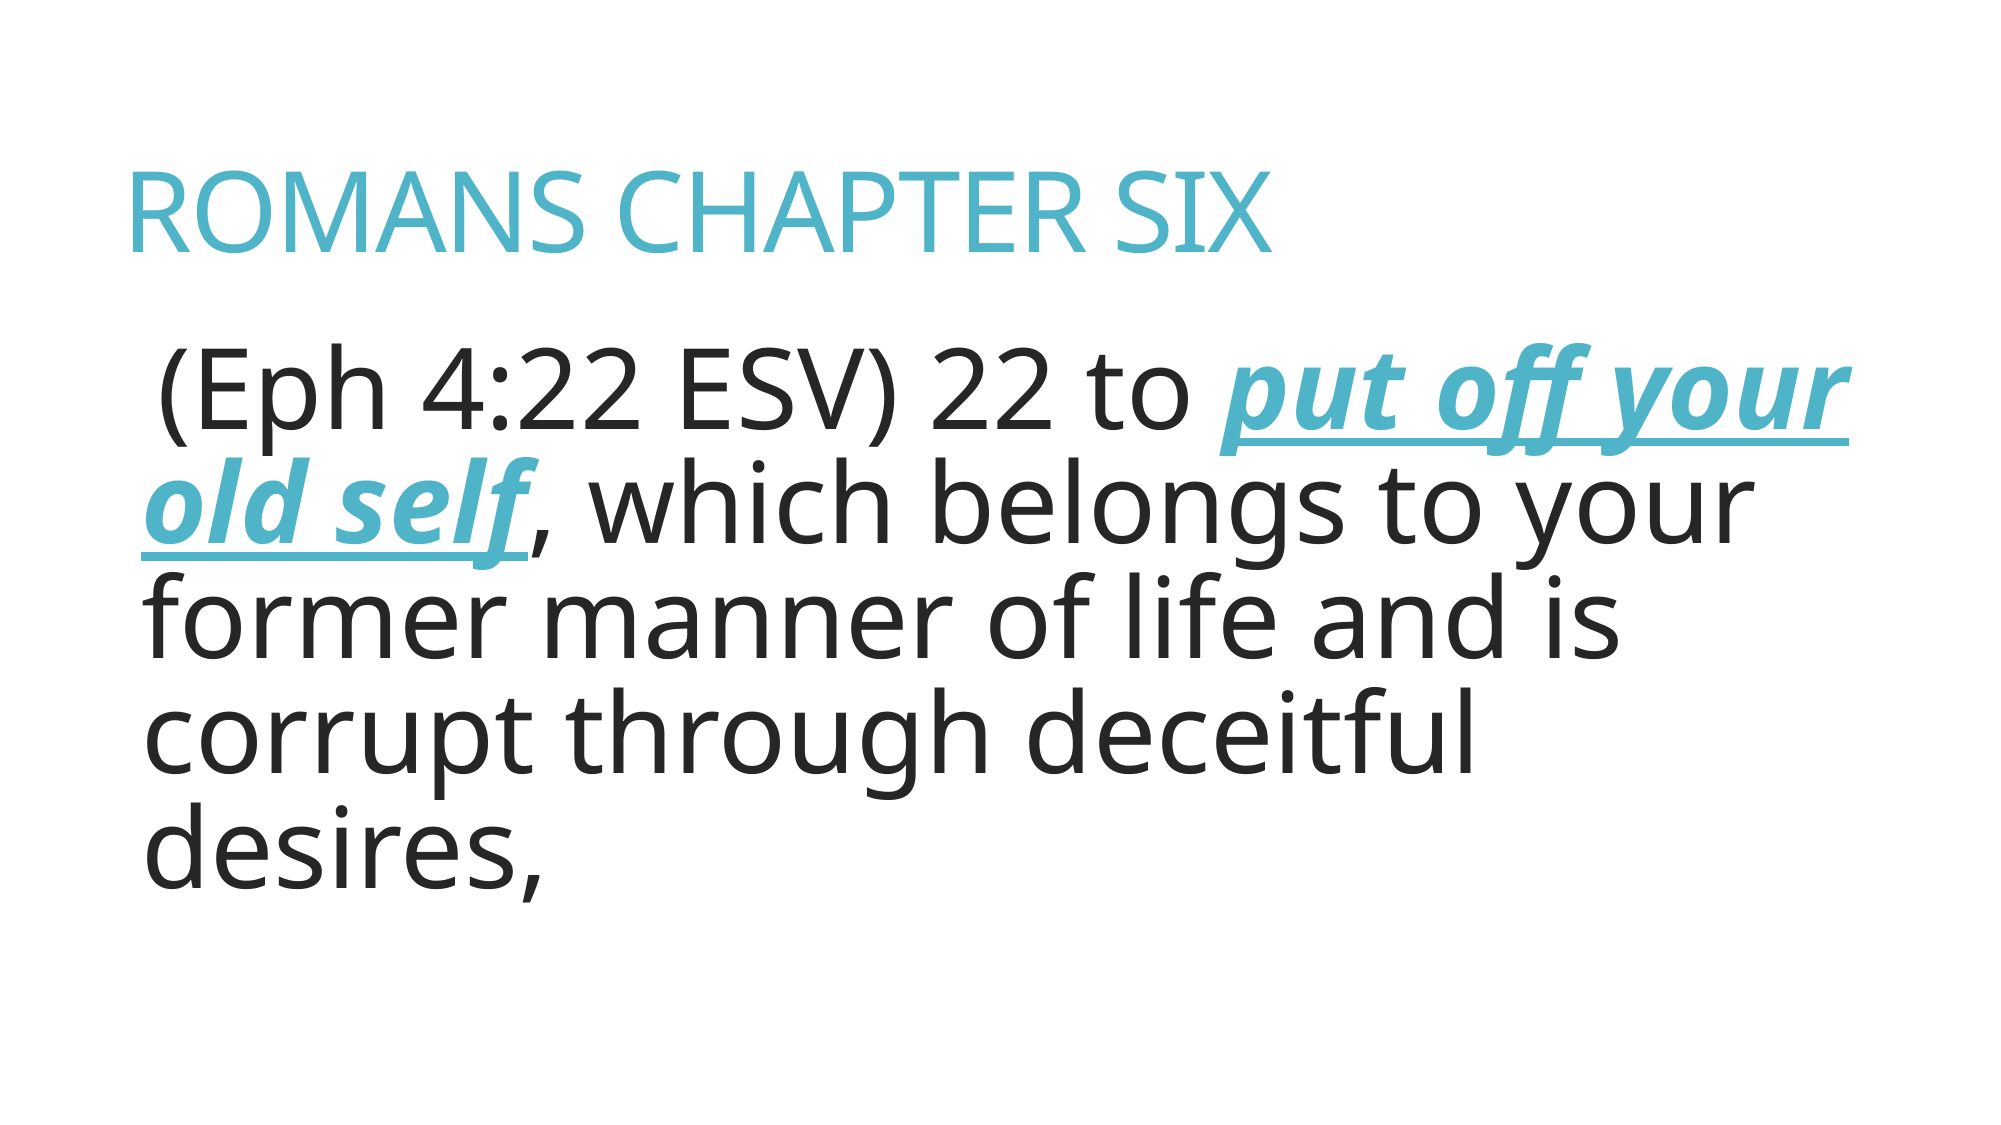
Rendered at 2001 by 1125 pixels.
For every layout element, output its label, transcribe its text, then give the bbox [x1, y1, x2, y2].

list (Eph 4:22 ESV) 22 to put off your old self, which belongs to your former manner of life and is corrupt through deceitful desires, [111, 329, 1876, 948]
title ROMANS CHAPTER SIX [107, 81, 1875, 354]
